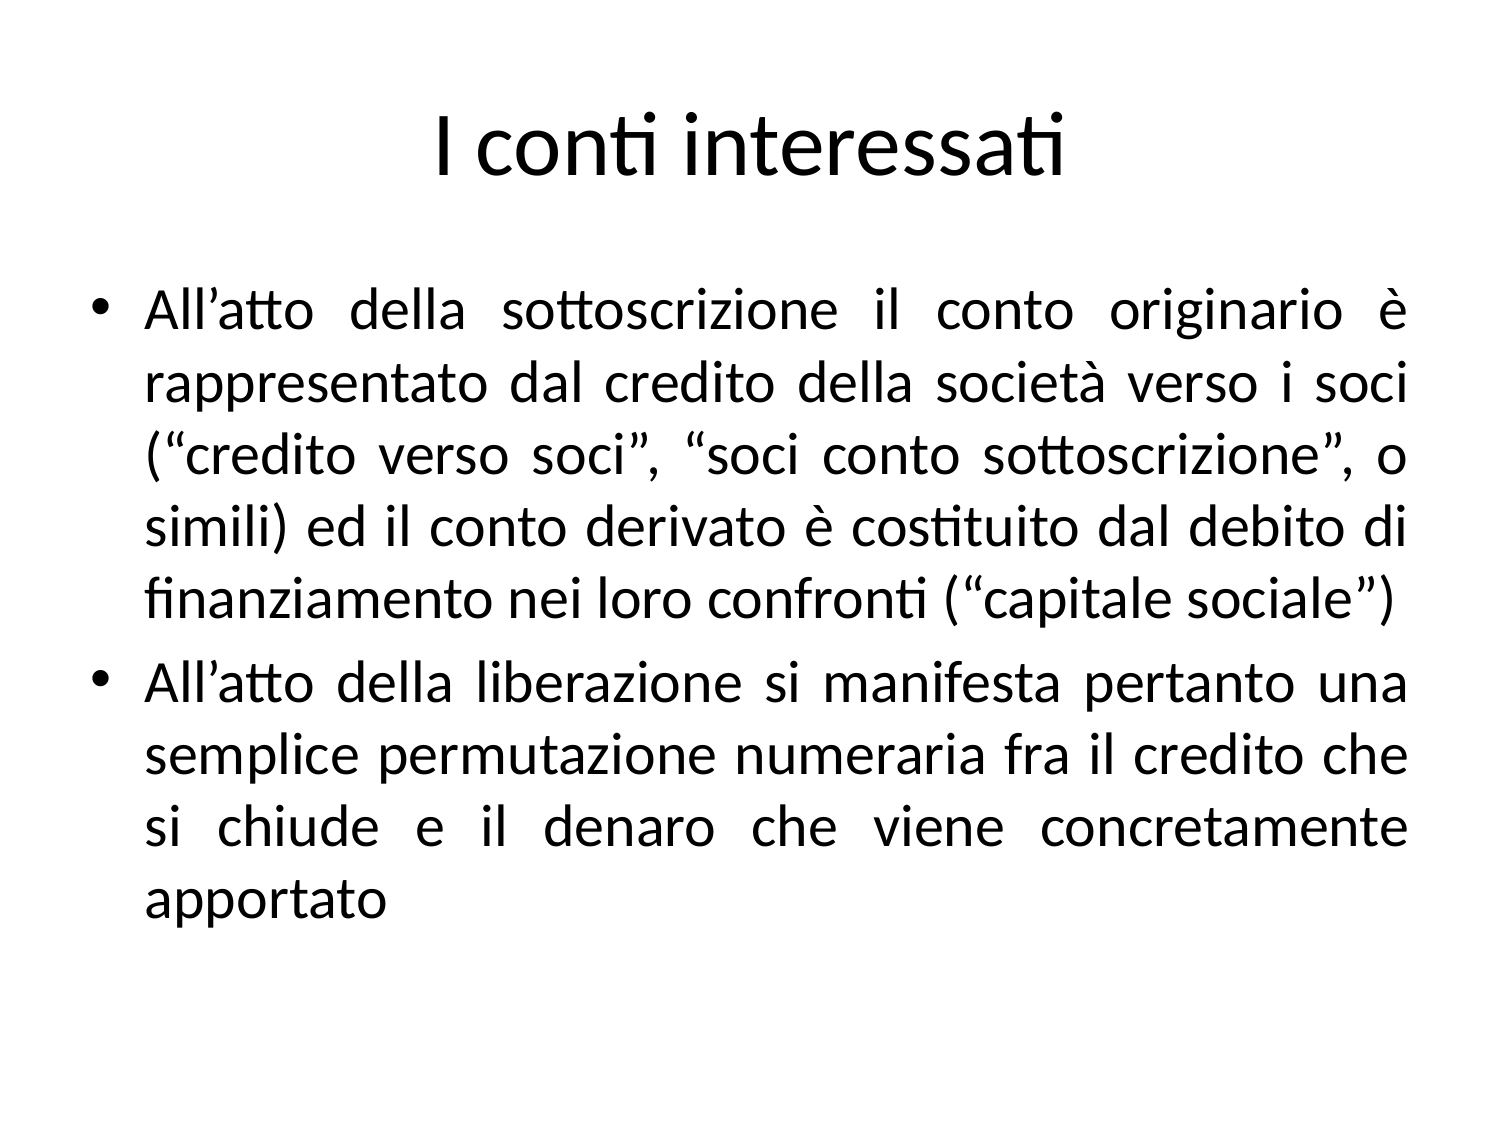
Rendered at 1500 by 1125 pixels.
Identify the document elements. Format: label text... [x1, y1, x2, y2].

list All’atto della sottoscrizione il conto originario è rappresentato dal credito della società verso i soci (“credito verso soci”, “soci conto sottoscrizione”, o simili) ed il conto derivato è costituito dal debito di finanziamento nei loro confronti (“capitale sociale”) All’atto della liberazione si manifesta pertanto una semplice permutazione numeraria fra il credito che si chiude e il denaro che viene concretamente apportato [75, 262, 1425, 1005]
title I conti interessati [75, 45, 1425, 233]
